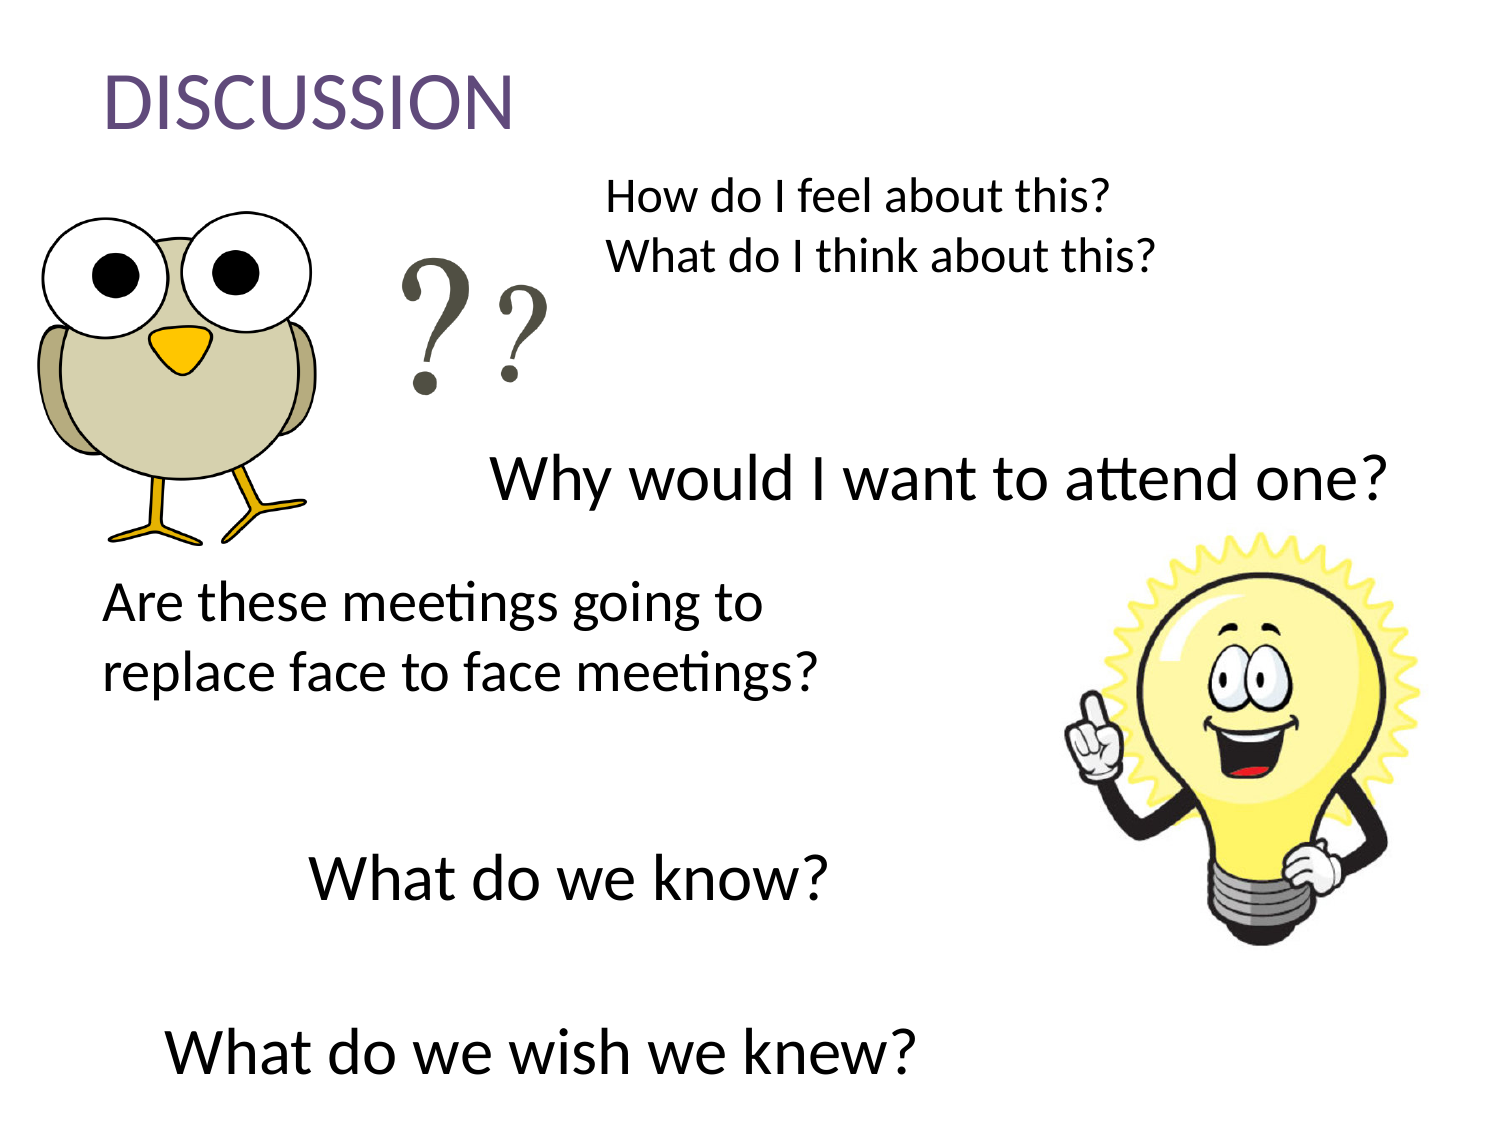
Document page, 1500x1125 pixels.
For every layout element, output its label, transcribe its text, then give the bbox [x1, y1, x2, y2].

text_box What do we know? [293, 826, 1019, 921]
picture [37, 210, 551, 547]
text_box What do we wish we knew? [149, 1000, 1125, 1096]
text_box DISCUSSION [87, 38, 591, 154]
picture [1024, 509, 1461, 968]
text_box How do I feel about this? What do I think about this? [590, 154, 1375, 290]
text_box Why would I want to attend one? [554, 426, 1460, 522]
text_box Are these meetings going to replace face to face meetings? [87, 555, 963, 711]
